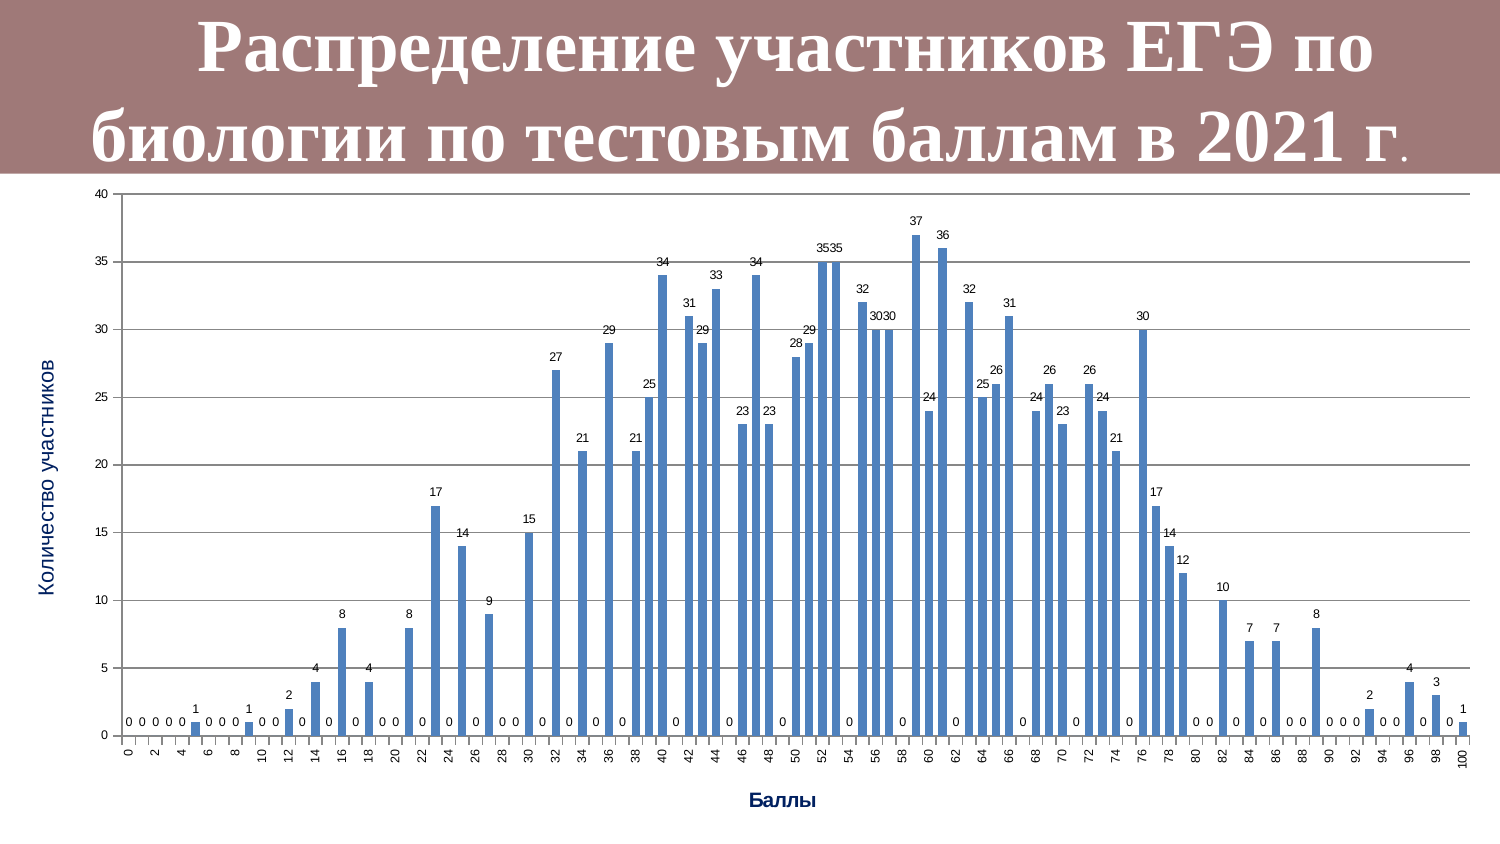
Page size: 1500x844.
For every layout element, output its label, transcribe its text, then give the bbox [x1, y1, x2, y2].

text_box Распределение участников ЕГЭ по биологии по тестовым баллам в 2021 г. [0, 0, 1500, 173]
chart [0, 173, 1500, 844]
